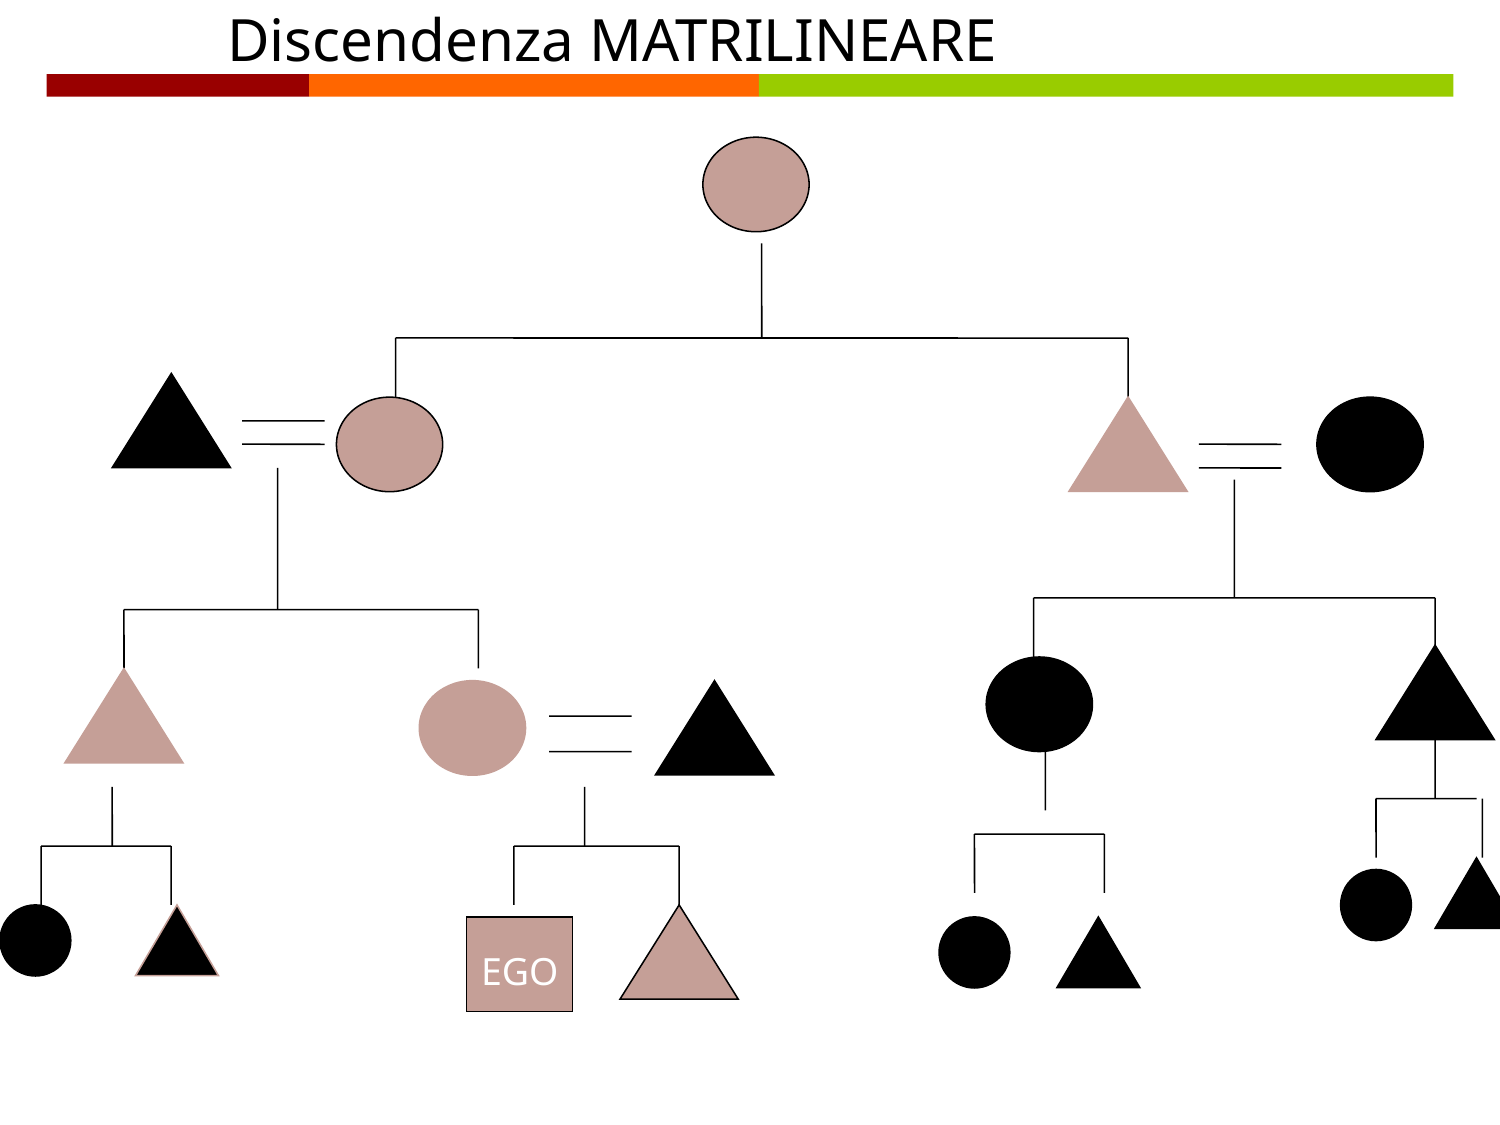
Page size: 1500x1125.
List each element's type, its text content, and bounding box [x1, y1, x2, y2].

text_box [655, 680, 774, 775]
text_box [702, 137, 810, 232]
text_box [64, 668, 184, 763]
text_box [939, 916, 1010, 988]
text_box [1340, 869, 1412, 941]
text_box [0, 904, 71, 977]
text_box [1056, 916, 1140, 988]
text_box [1375, 645, 1495, 740]
text_box [135, 904, 219, 976]
text_box [466, 1001, 573, 1012]
text_box [1068, 397, 1188, 492]
text_box [620, 904, 739, 1000]
text_box [1435, 857, 1500, 929]
text_box [1316, 397, 1424, 492]
text_box Discendenza MATRILINEARE [212, 0, 1238, 81]
text_box [419, 680, 526, 776]
text_box [336, 397, 443, 492]
text_box [466, 916, 573, 940]
text_box [112, 373, 231, 468]
text_box EGO [466, 940, 609, 1001]
text_box [986, 656, 1093, 752]
